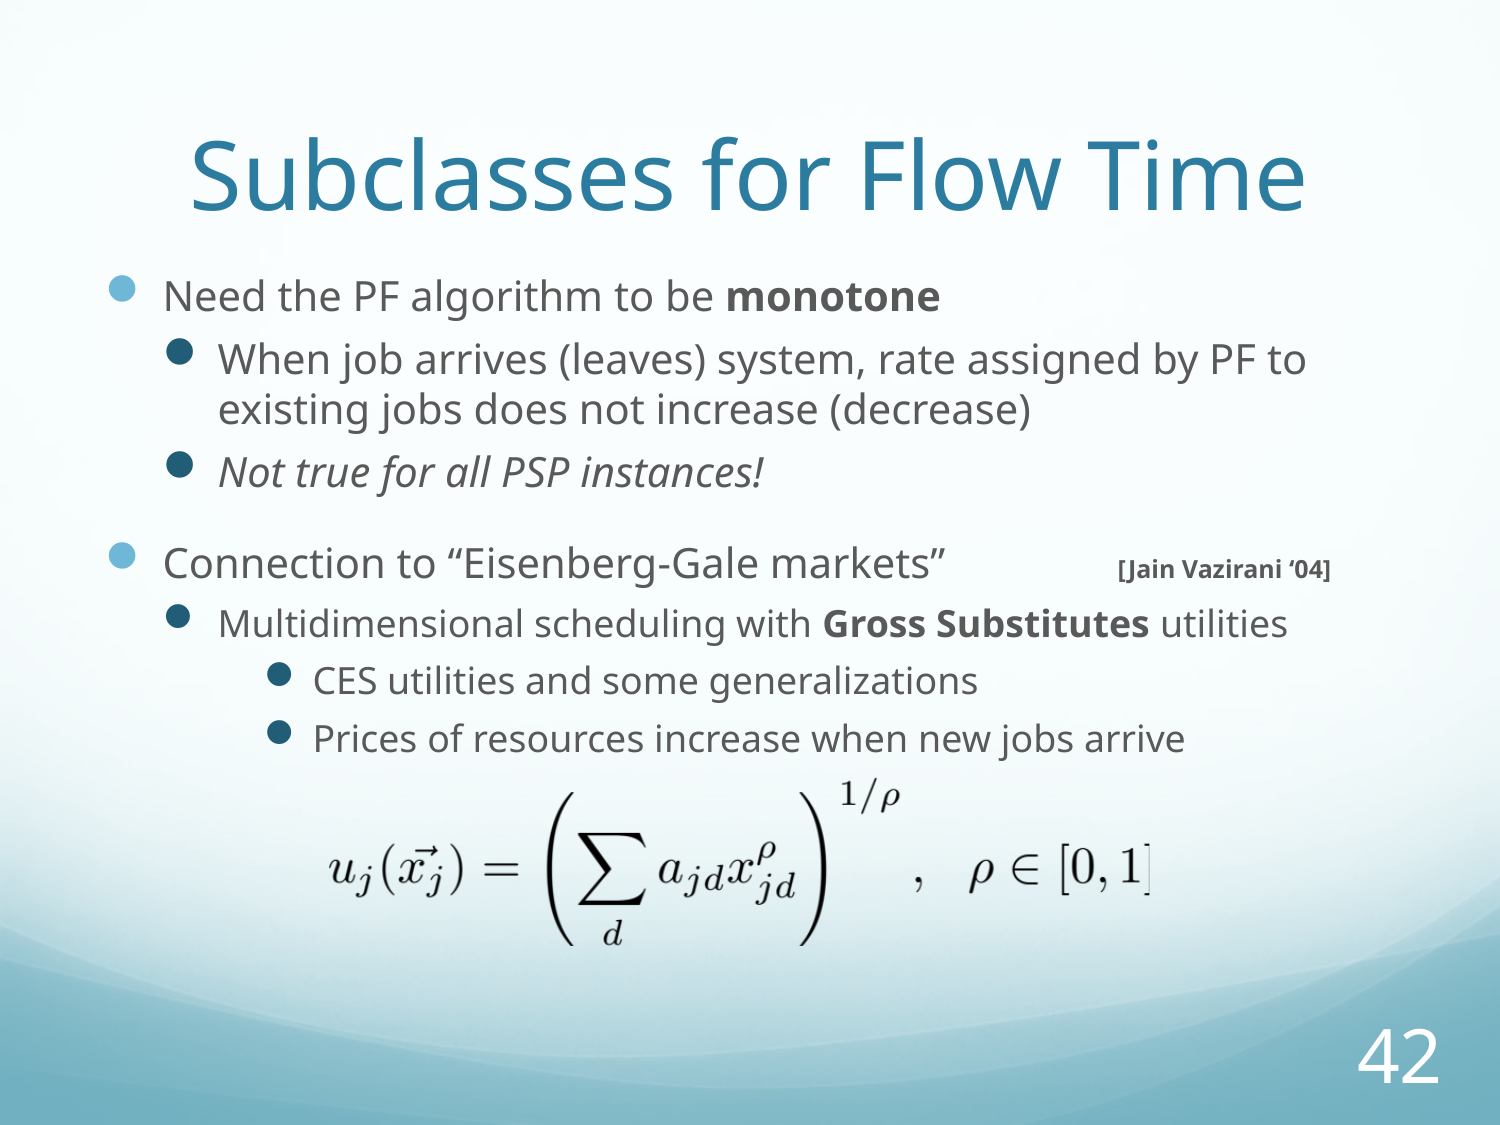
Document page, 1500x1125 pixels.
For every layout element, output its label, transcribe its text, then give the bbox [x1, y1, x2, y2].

slide_number 42 [1295, 1029, 1459, 1090]
title Subclasses for Flow Time [90, 17, 1410, 237]
picture [327, 777, 1150, 947]
list Need the PF algorithm to be monotone When job arrives (leaves) system, rate assigned by PF to existing jobs does not increase (decrease) Not true for all PSP instances! Connection to “Eisenberg-Gale markets” [Jain Vazirani ‘04] Multidimensional scheduling with Gross Substitutes utilities CES utilities and some generalizations Prices of resources increase when new jobs arrive [90, 262, 1410, 975]
